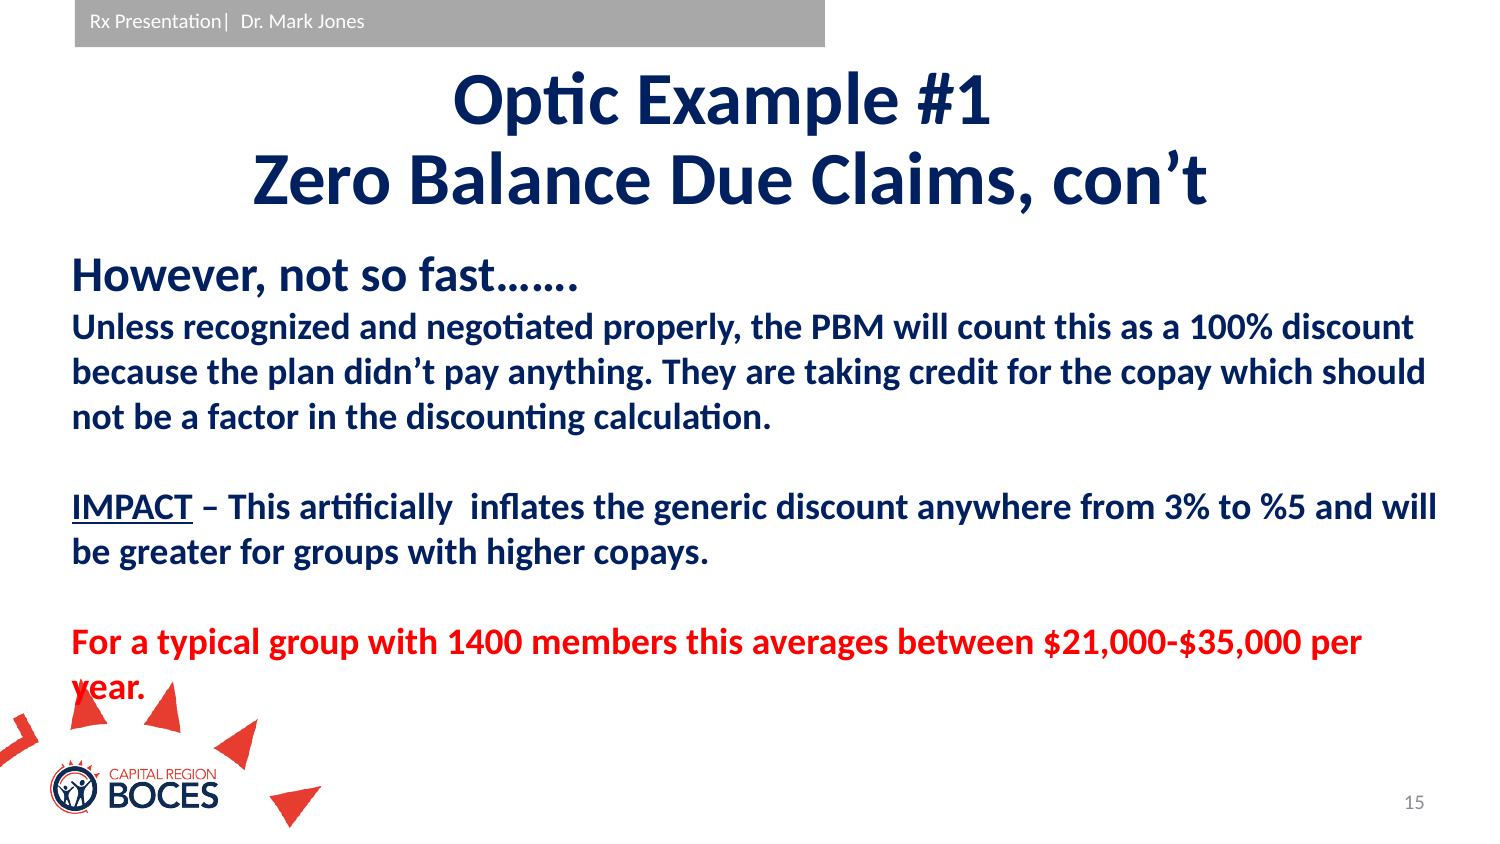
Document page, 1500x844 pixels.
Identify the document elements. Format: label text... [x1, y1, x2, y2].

text_box However, not so fast……. Unless recognized and negotiated properly, the PBM will count this as a 100% discount because the plan didn’t pay anything. They are taking credit for the copay which should not be a factor in the discounting calculation. IMPACT – This artificially inflates the generic discount anywhere from 3% to %5 and will be greater for groups with higher copays. For a typical group with 1400 members this averages between $21,000-$35,000 per year. [56, 234, 1461, 715]
title Optic Example #1 Zero Balance Due Claims, con’t [56, 59, 1407, 211]
slide_number 15 [1350, 768, 1425, 814]
picture [0, 665, 340, 844]
